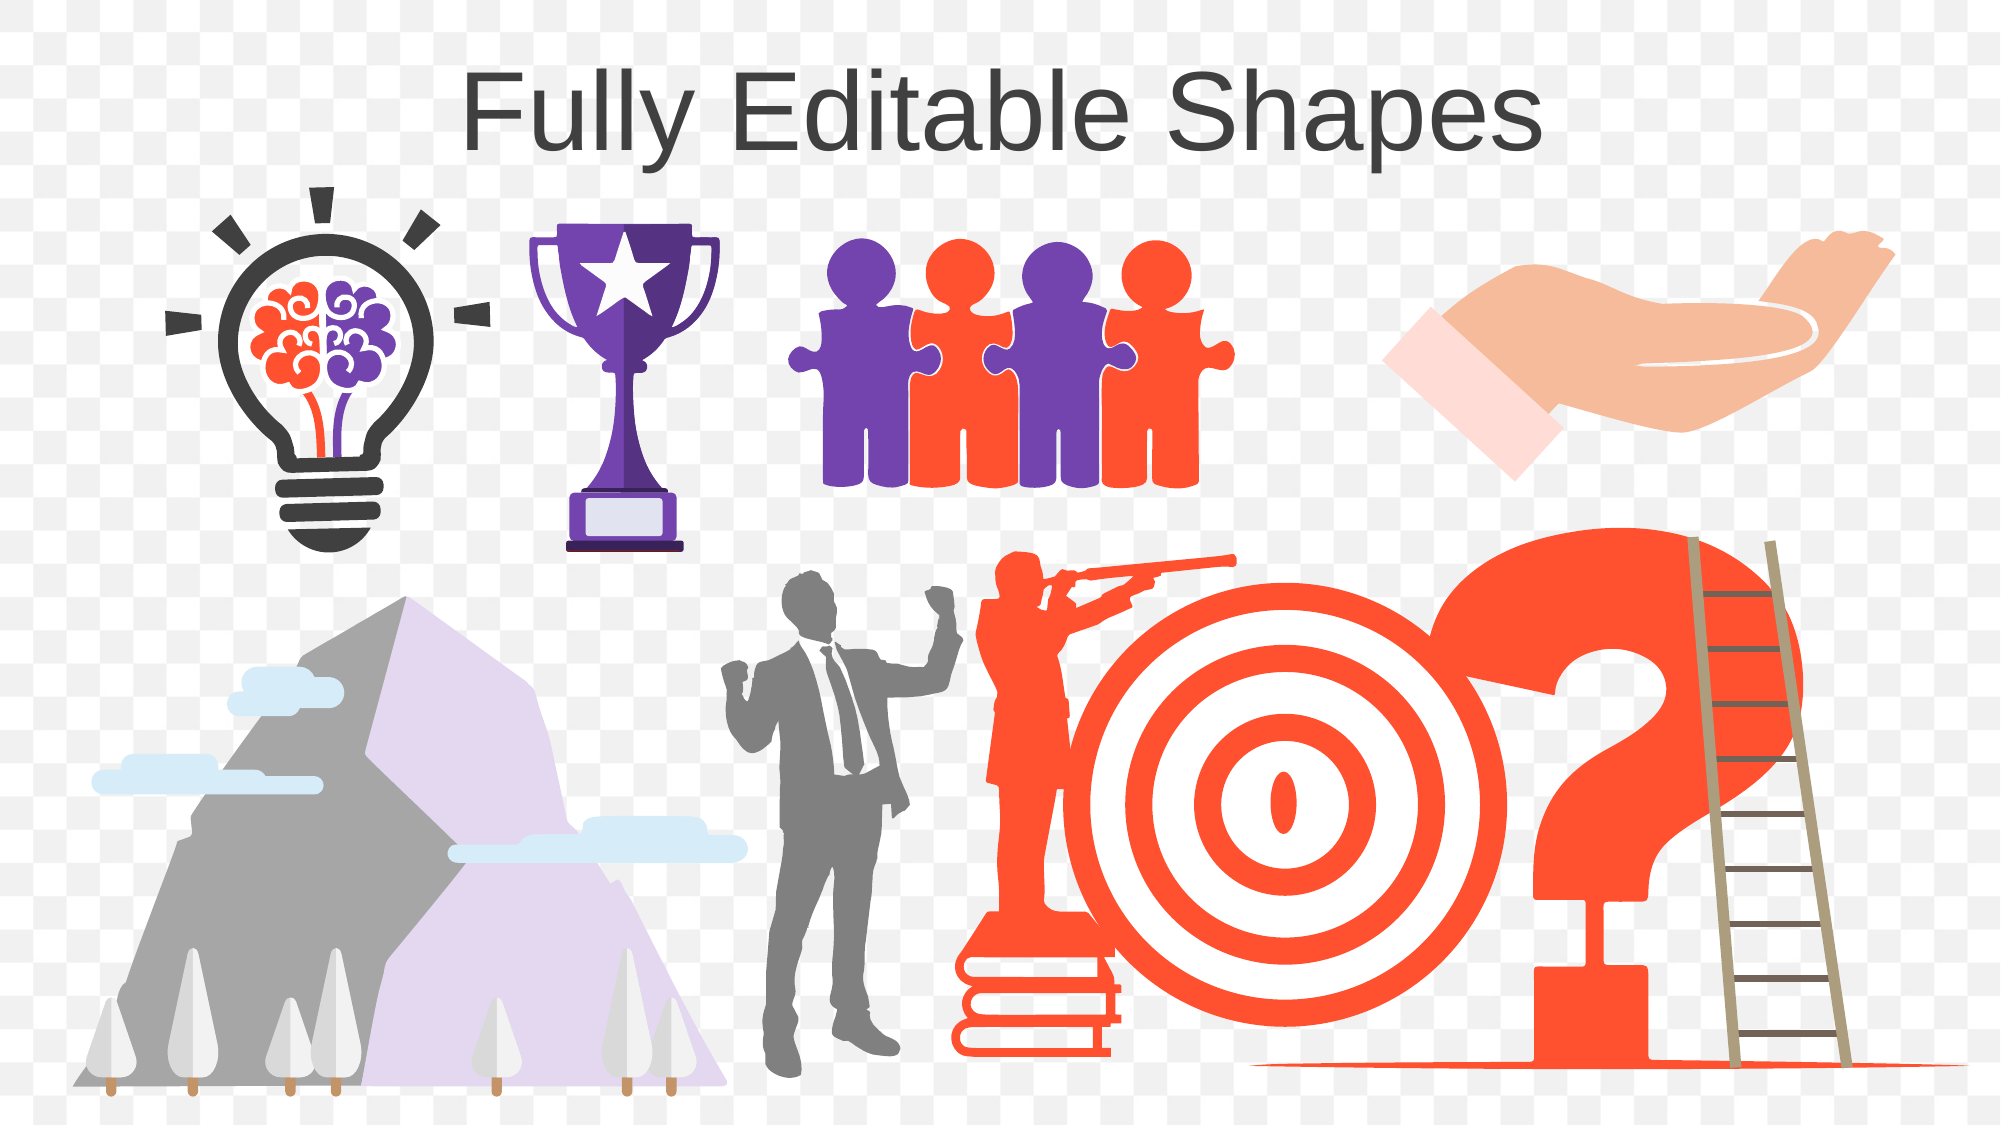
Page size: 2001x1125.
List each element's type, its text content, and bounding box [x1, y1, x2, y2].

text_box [788, 238, 1235, 489]
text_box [1382, 230, 1896, 448]
picture [0, 0, 2001, 1125]
text_box [964, 551, 1237, 964]
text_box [720, 570, 964, 1078]
text_box [964, 968, 1122, 1057]
list Fully Editable Shapes [53, 54, 1952, 174]
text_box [1076, 596, 1494, 1014]
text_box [166, 187, 492, 553]
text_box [72, 596, 749, 1097]
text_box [1248, 527, 1970, 1071]
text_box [529, 223, 720, 552]
